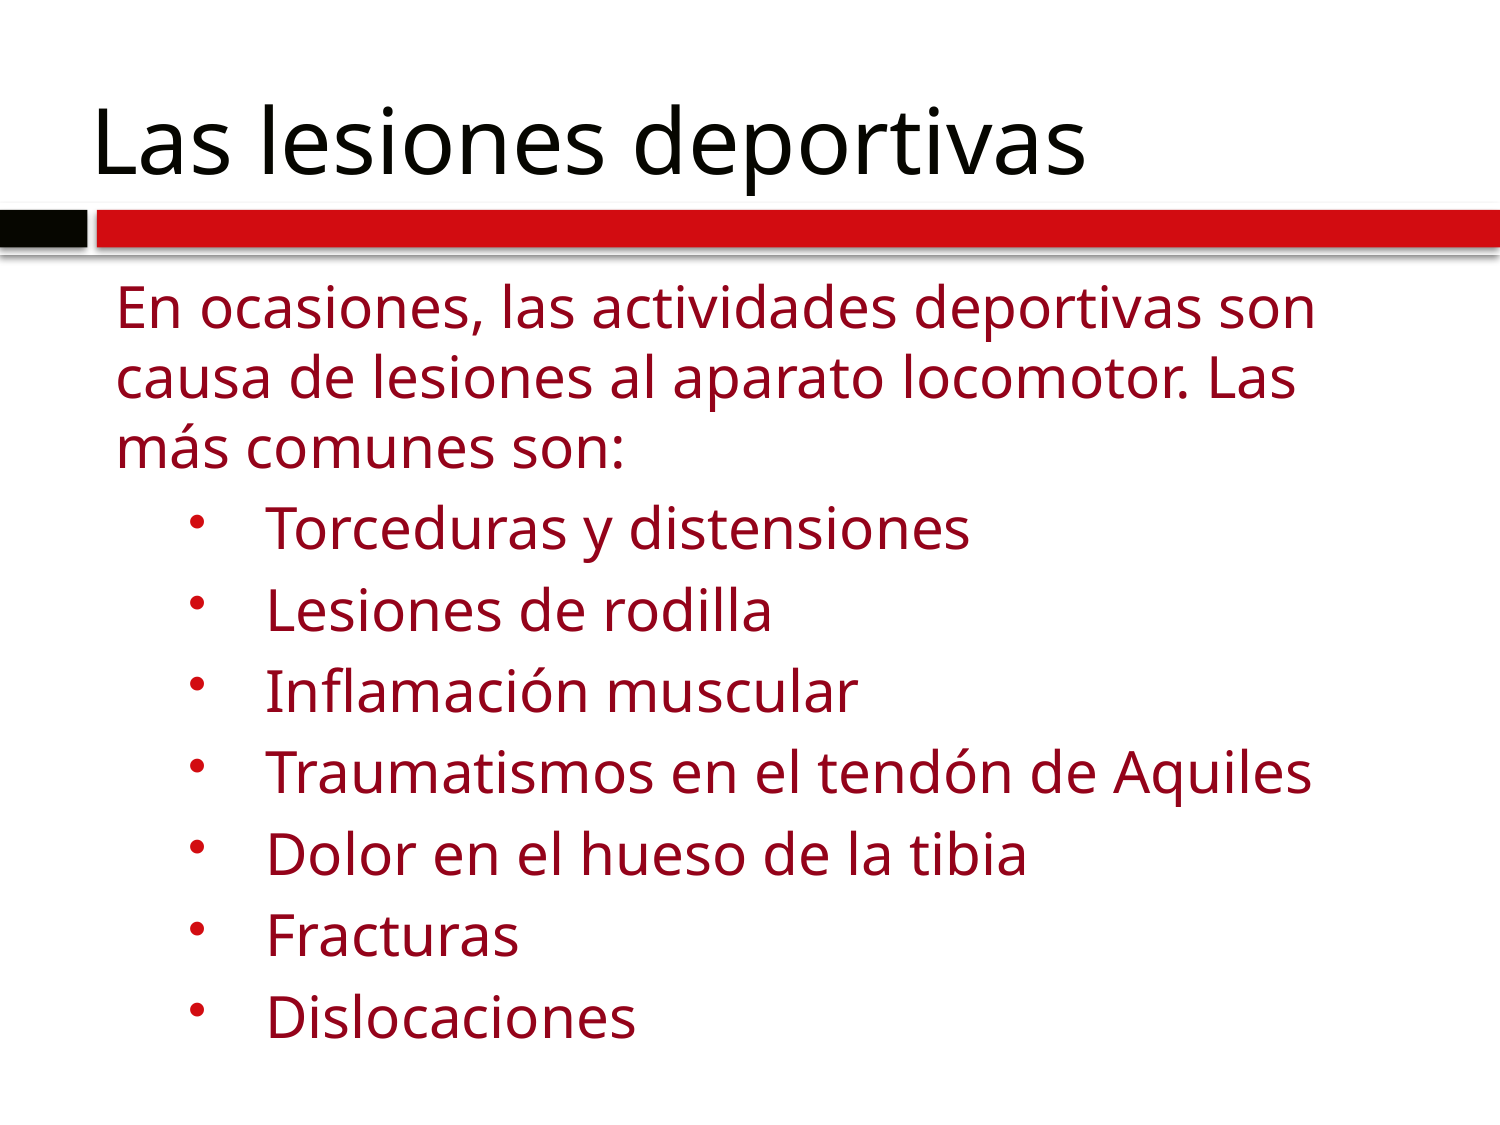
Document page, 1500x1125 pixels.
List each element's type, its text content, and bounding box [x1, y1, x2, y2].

title Las lesiones deportivas [75, 25, 1394, 250]
list En ocasiones, las actividades deportivas son causa de lesiones al aparato locomotor. Las más comunes son: Torceduras y distensiones Lesiones de rodilla Inflamación muscular Traumatismos en el tendón de Aquiles Dolor en el hueso de la tibia Fracturas Dislocaciones [100, 262, 1438, 1000]
